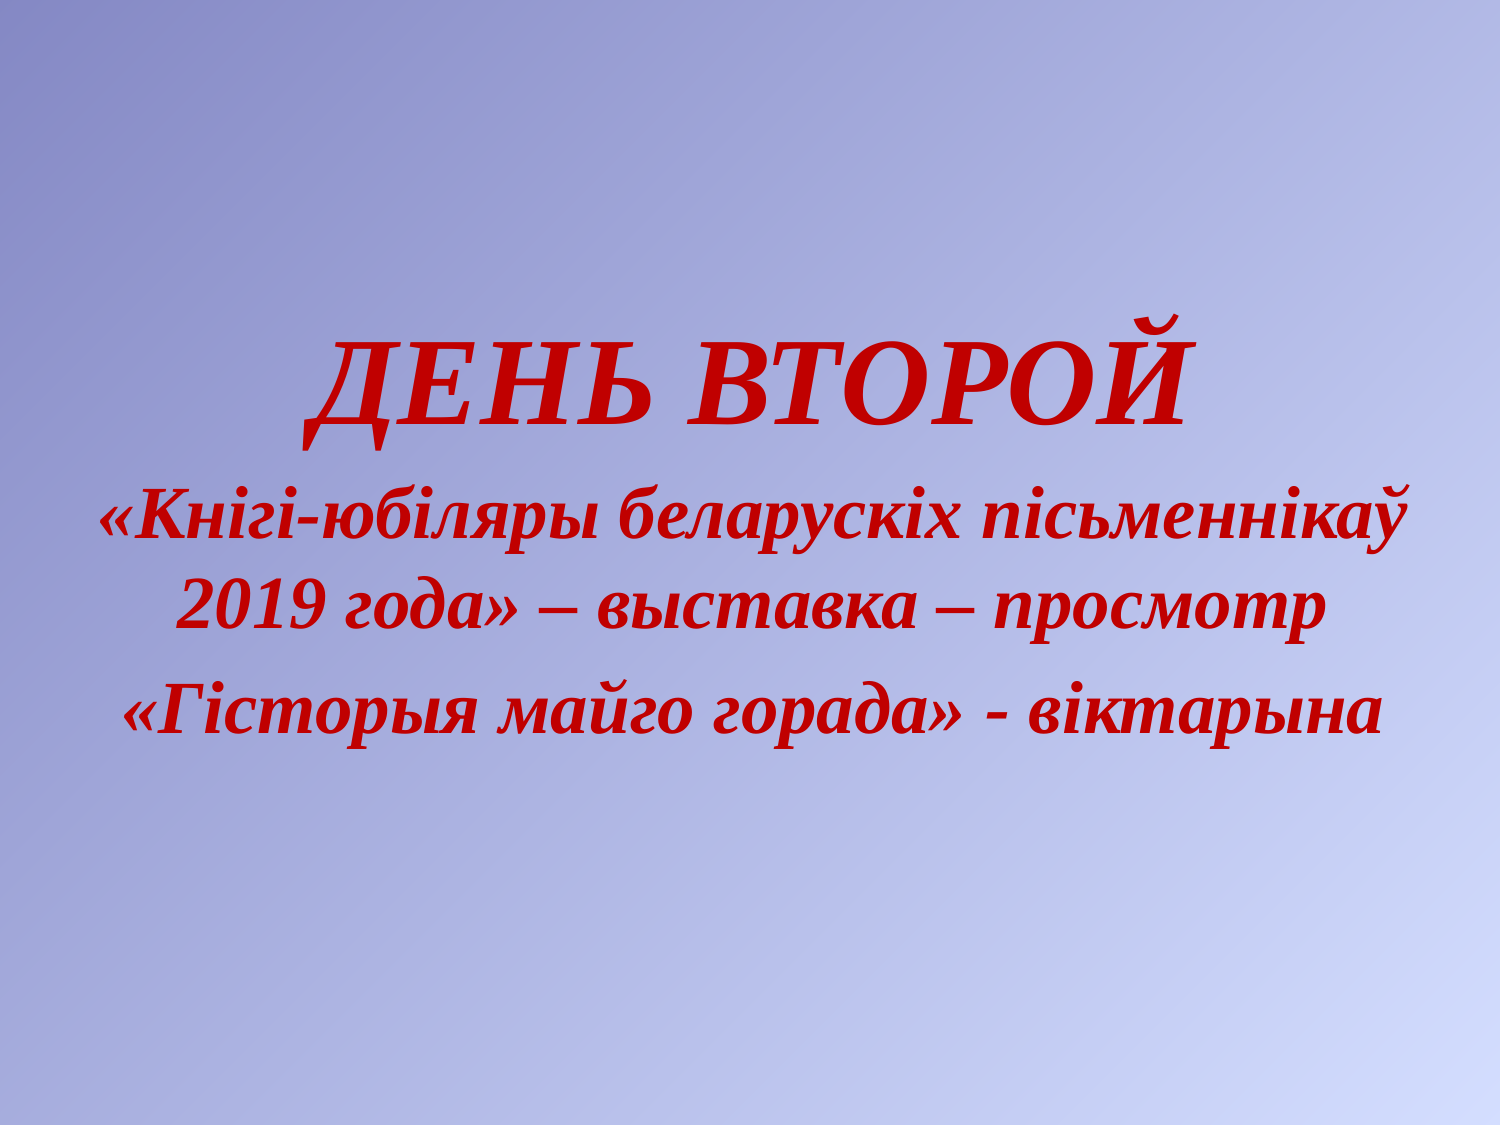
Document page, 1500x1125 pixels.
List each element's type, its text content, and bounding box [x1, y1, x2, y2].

subtitle ДЕНЬ ВТОРОЙ «Кнігі-юбіляры беларускіх пісьменнікаў 2019 года» – выставка – просмотр «Гісторыя майго горада» - віктарына [0, 0, 1500, 1125]
